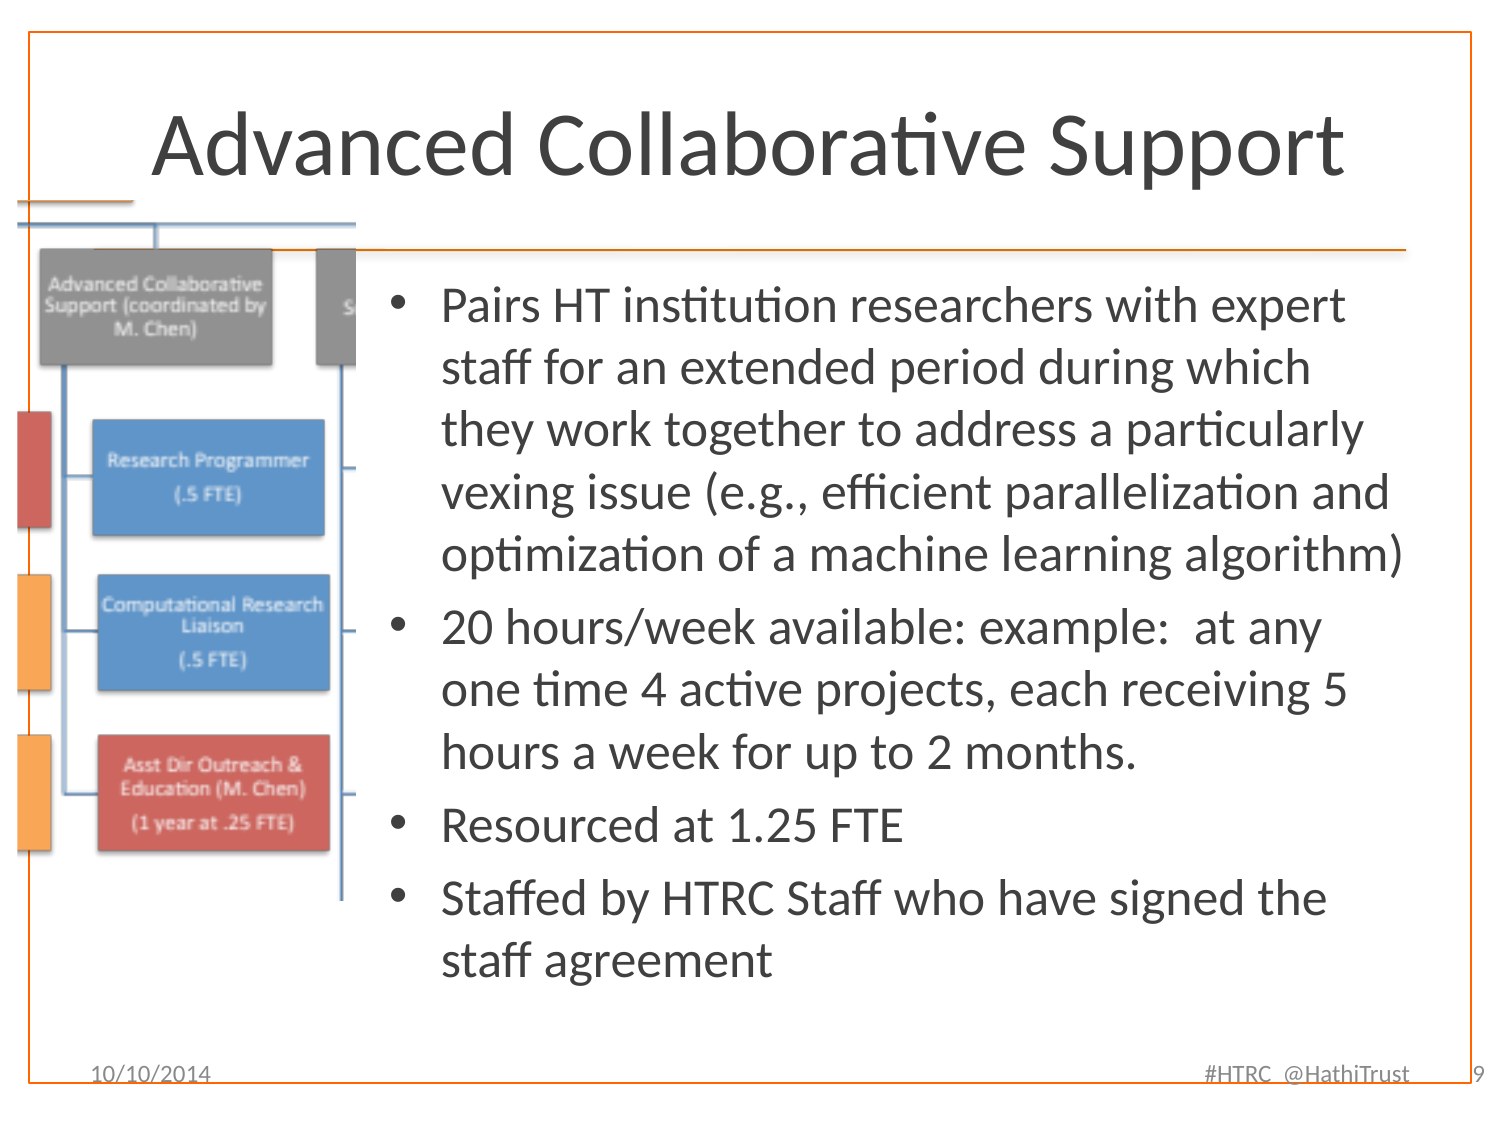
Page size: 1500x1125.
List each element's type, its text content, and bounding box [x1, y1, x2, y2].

slide_number 9 [1149, 1042, 1500, 1103]
title Advanced Collaborative Support [75, 45, 1425, 233]
picture [17, 200, 357, 901]
list Pairs HT institution researchers with expert staff for an extended period during which they work together to address a particularly vexing issue (e.g., efficient parallelization and optimization of a machine learning algorithm) 20 hours/week available: example: at any one time 4 active projects, each receiving 5 hours a week for up to 2 months. Resourced at 1.25 FTE Staffed by HTRC Staff who have signed the staff agreement [374, 262, 1425, 1066]
